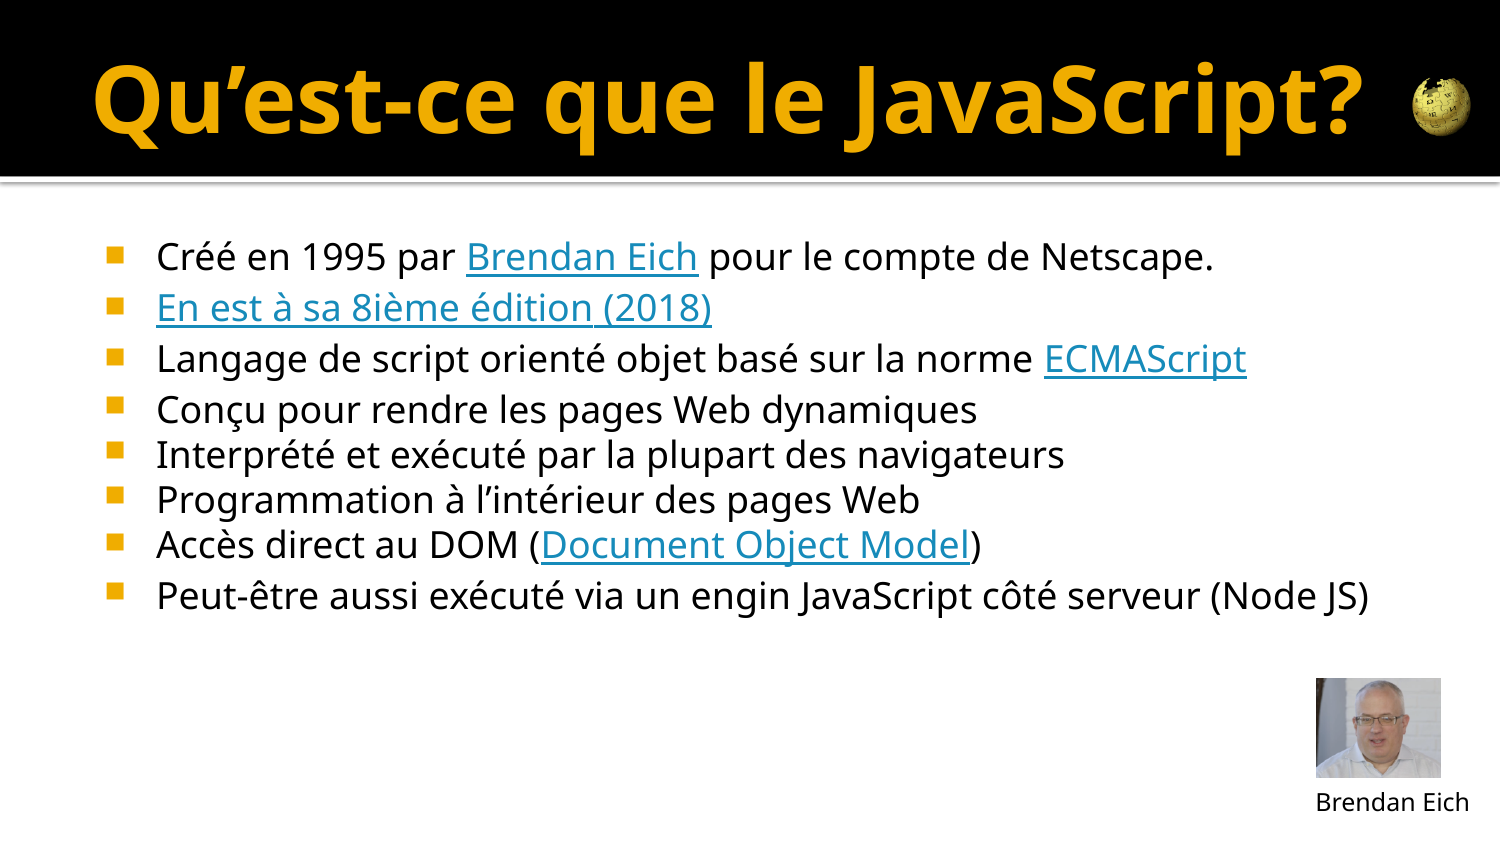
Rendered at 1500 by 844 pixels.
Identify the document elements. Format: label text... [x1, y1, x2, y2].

text_box Brendan Eich [1300, 778, 1486, 824]
picture [1411, 76, 1471, 139]
picture [1316, 678, 1441, 778]
title Qu’est-ce que le JavaScript? [75, 19, 1425, 174]
list Créé en 1995 par Brendan Eich pour le compte de Netscape. En est à sa 8ième édition (2018) Langage de script orienté objet basé sur la norme ECMAScript Conçu pour rendre les pages Web dynamiques Interprété et exécuté par la plupart des navigateurs Programmation à l’intérieur des pages Web Accès direct au DOM (Document Object Model) Peut-être aussi exécuté via un engin JavaScript côté serveur (Node JS) [75, 218, 1425, 788]
